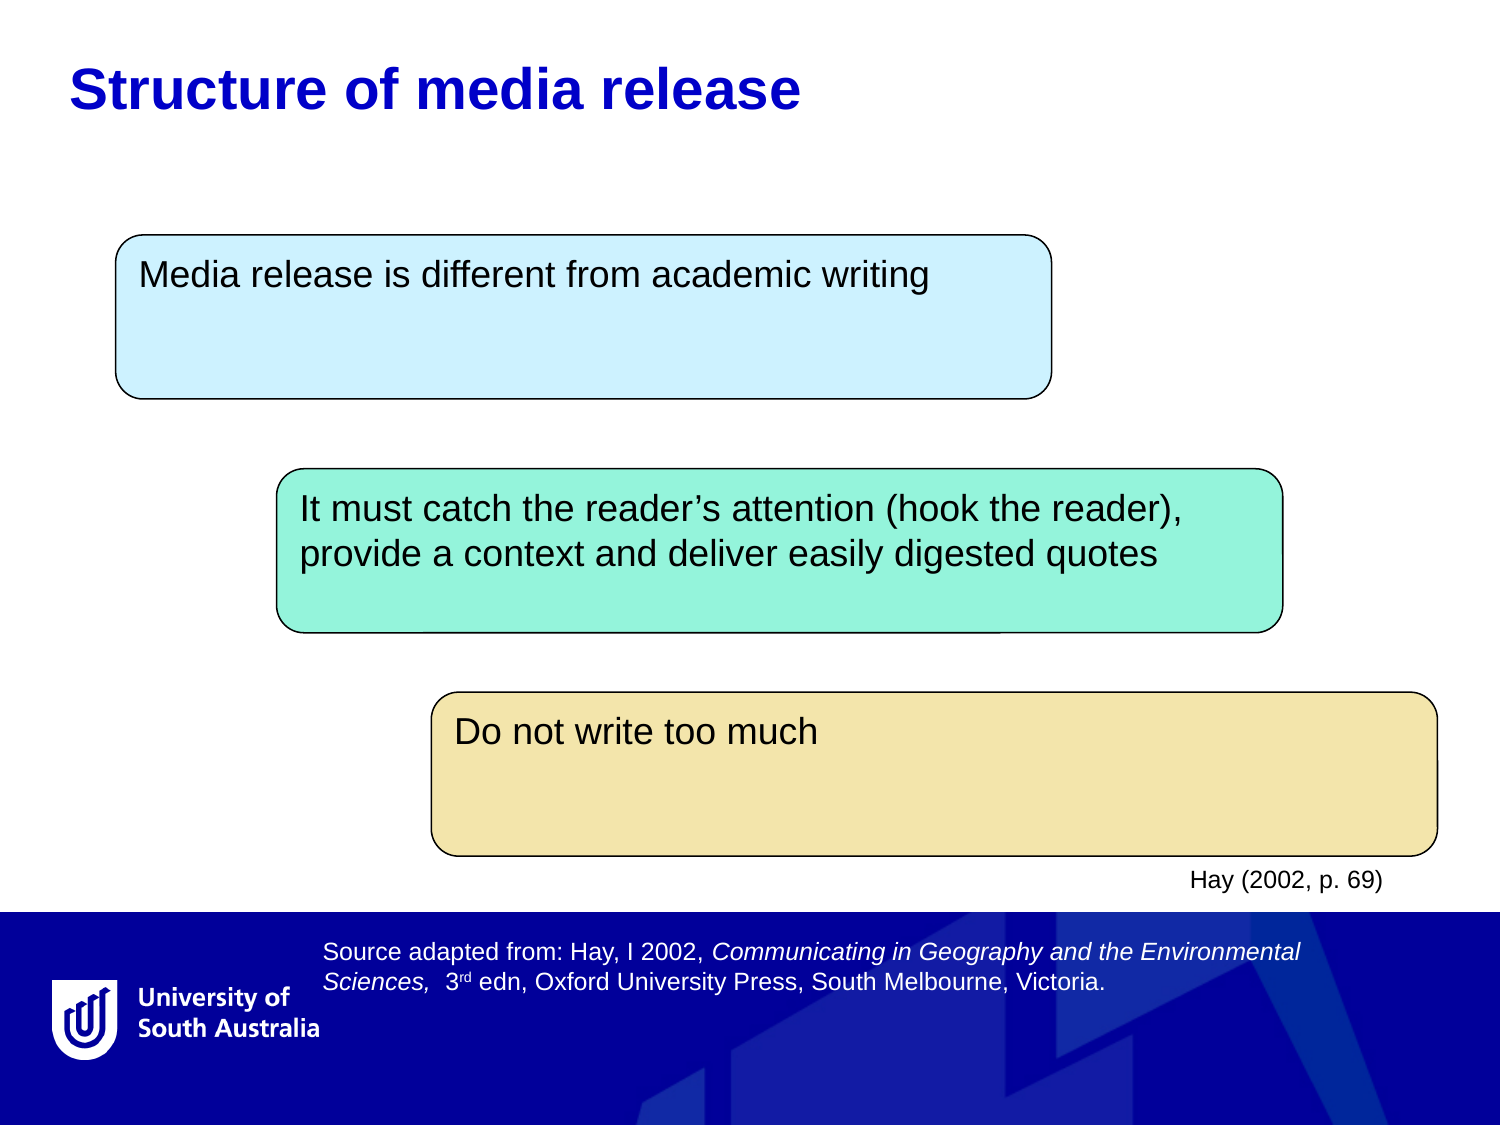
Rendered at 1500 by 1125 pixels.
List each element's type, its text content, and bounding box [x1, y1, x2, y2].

picture [0, 912, 1500, 1125]
list Structure of media release [54, 43, 1466, 154]
text_box It must catch the reader’s attention (hook the reader), provide a context and deliver easily digested quotes [276, 468, 1283, 633]
text_box Media release is different from academic writing [115, 234, 1052, 399]
text_box Do not write too much [431, 692, 1438, 857]
text_box Source adapted from: Hay, I 2002, Communicating in Geography and the Environmental Sciences, 3rd edn, Oxford University Press, South Melbourne, Victoria. [307, 928, 1369, 1003]
text_box Hay (2002, p. 69) [1175, 856, 1438, 901]
